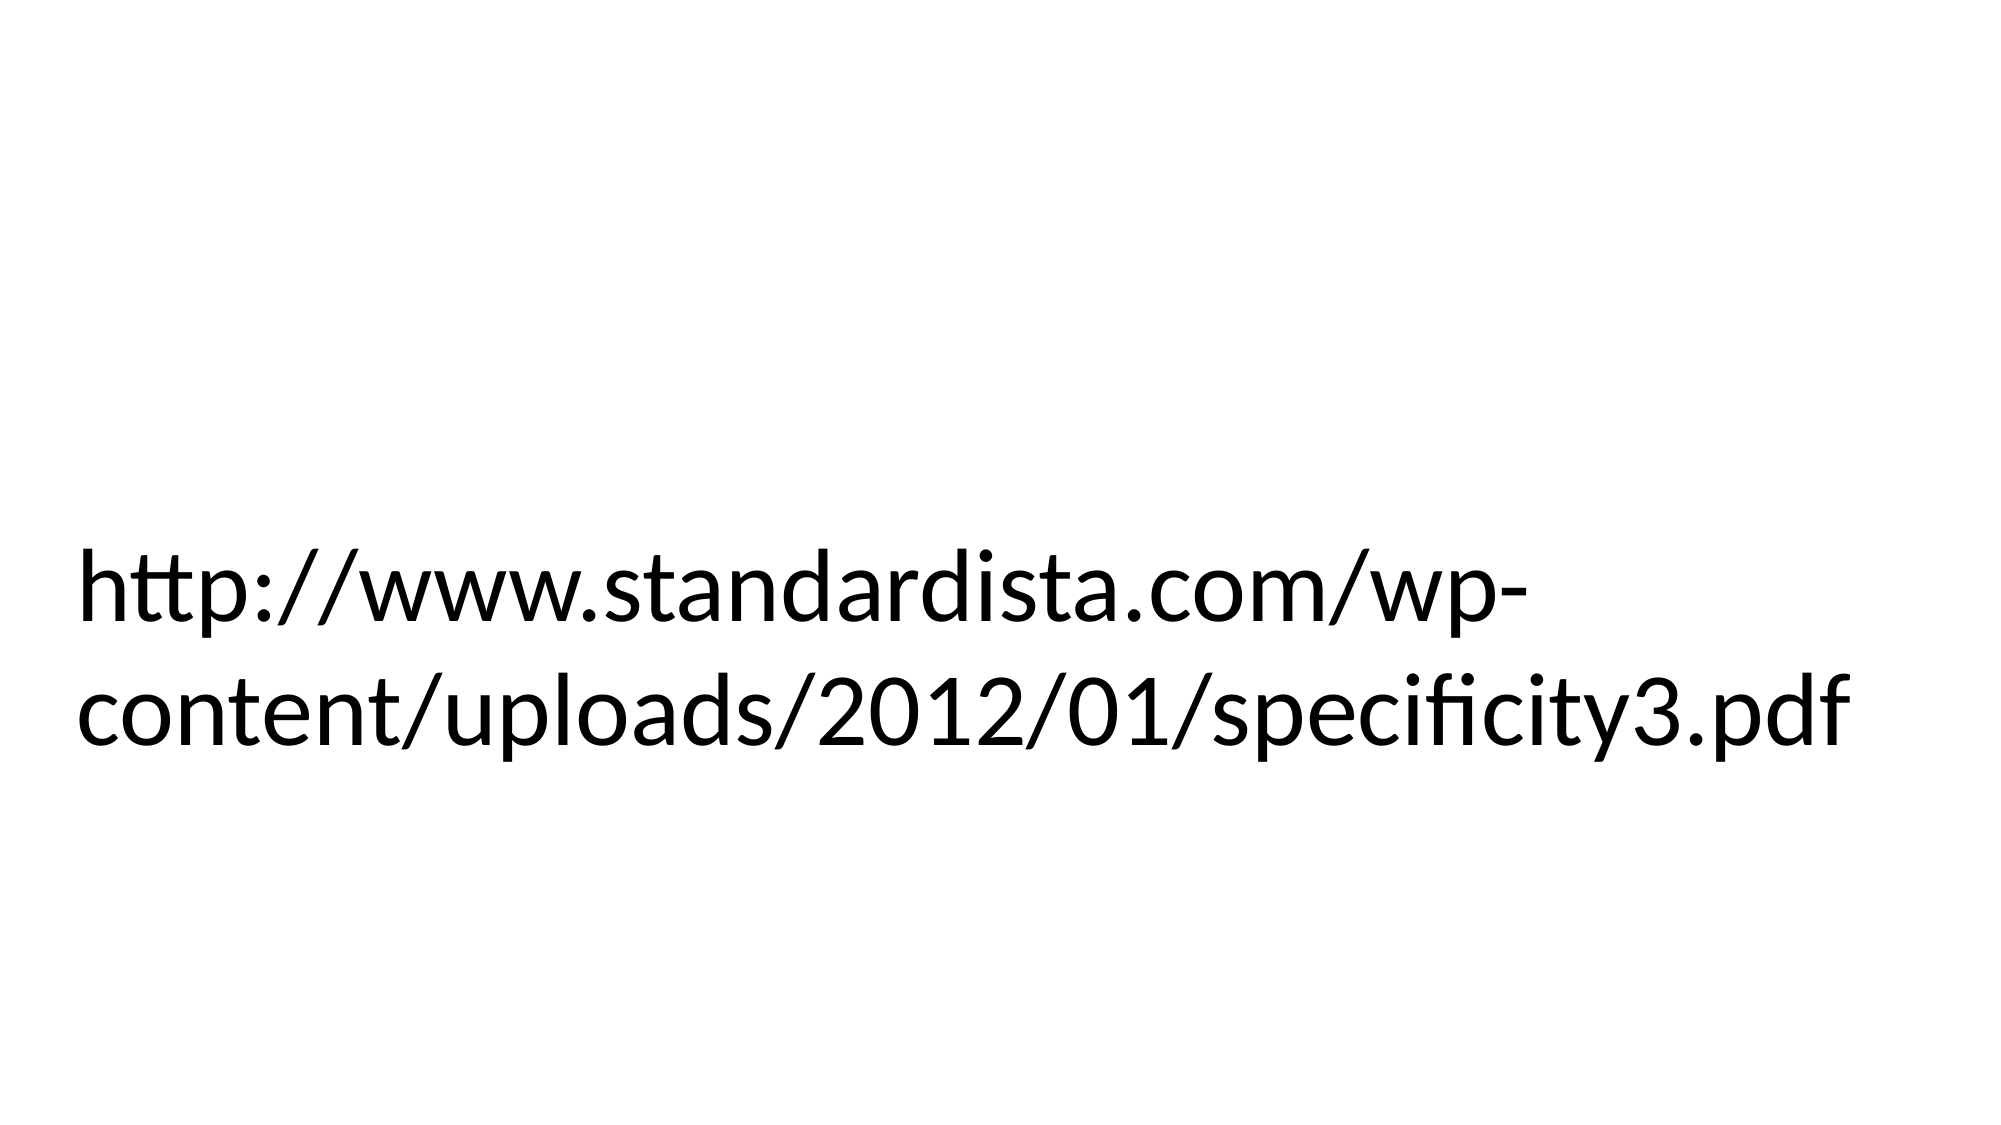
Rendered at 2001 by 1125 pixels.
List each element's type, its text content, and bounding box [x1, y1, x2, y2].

text_box http://www.standardista.com/wp-content/uploads/2012/01/specificity3.pdf [61, 509, 1929, 775]
